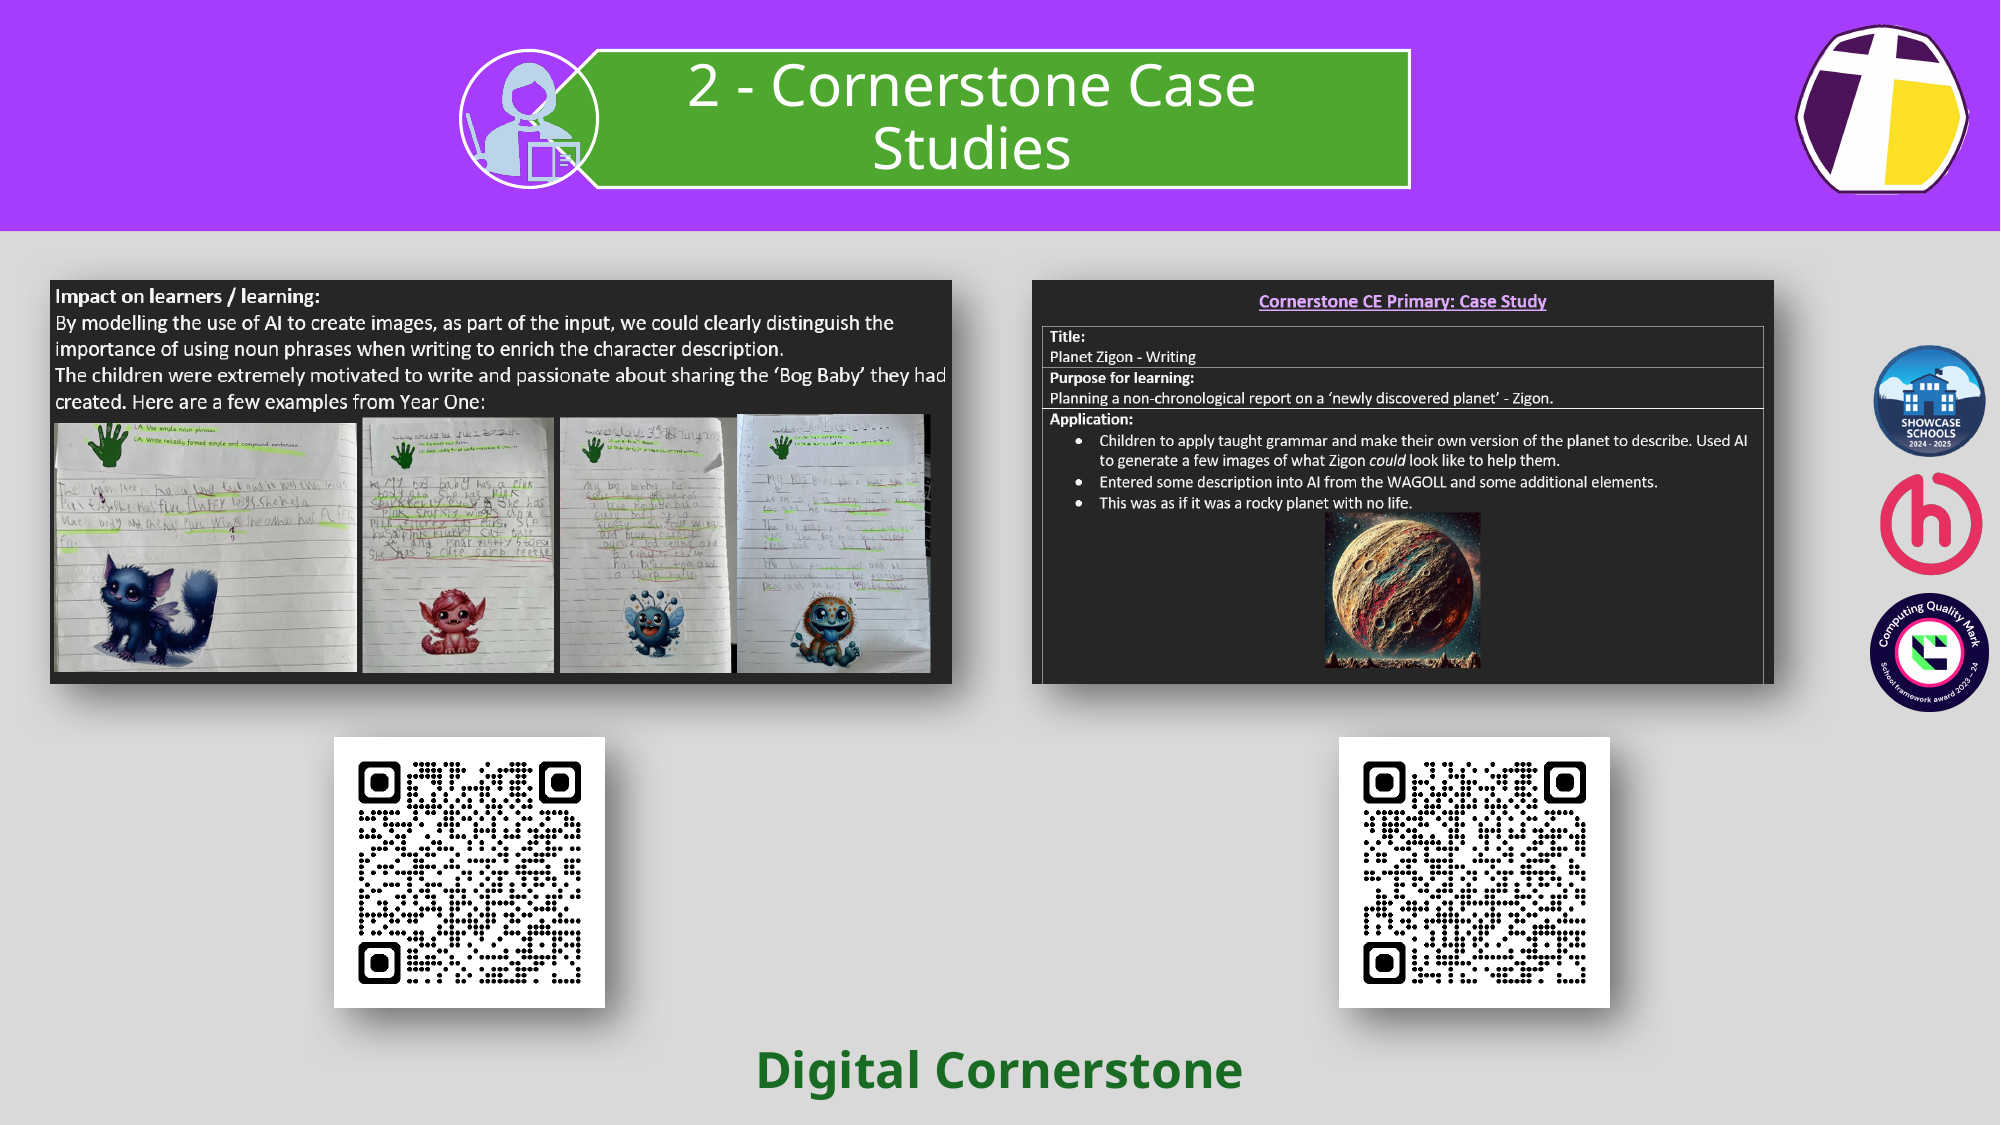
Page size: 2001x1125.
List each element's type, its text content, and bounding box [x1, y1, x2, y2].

footer Digital Cornerstone [662, 1042, 1338, 1103]
picture [1032, 280, 1775, 684]
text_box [272, 49, 1598, 188]
picture [1880, 471, 1989, 578]
picture [1338, 736, 1610, 1008]
picture [49, 280, 952, 684]
picture [1870, 593, 1989, 712]
picture [333, 736, 605, 1008]
picture [1777, 18, 1986, 197]
picture [1862, 338, 1997, 457]
